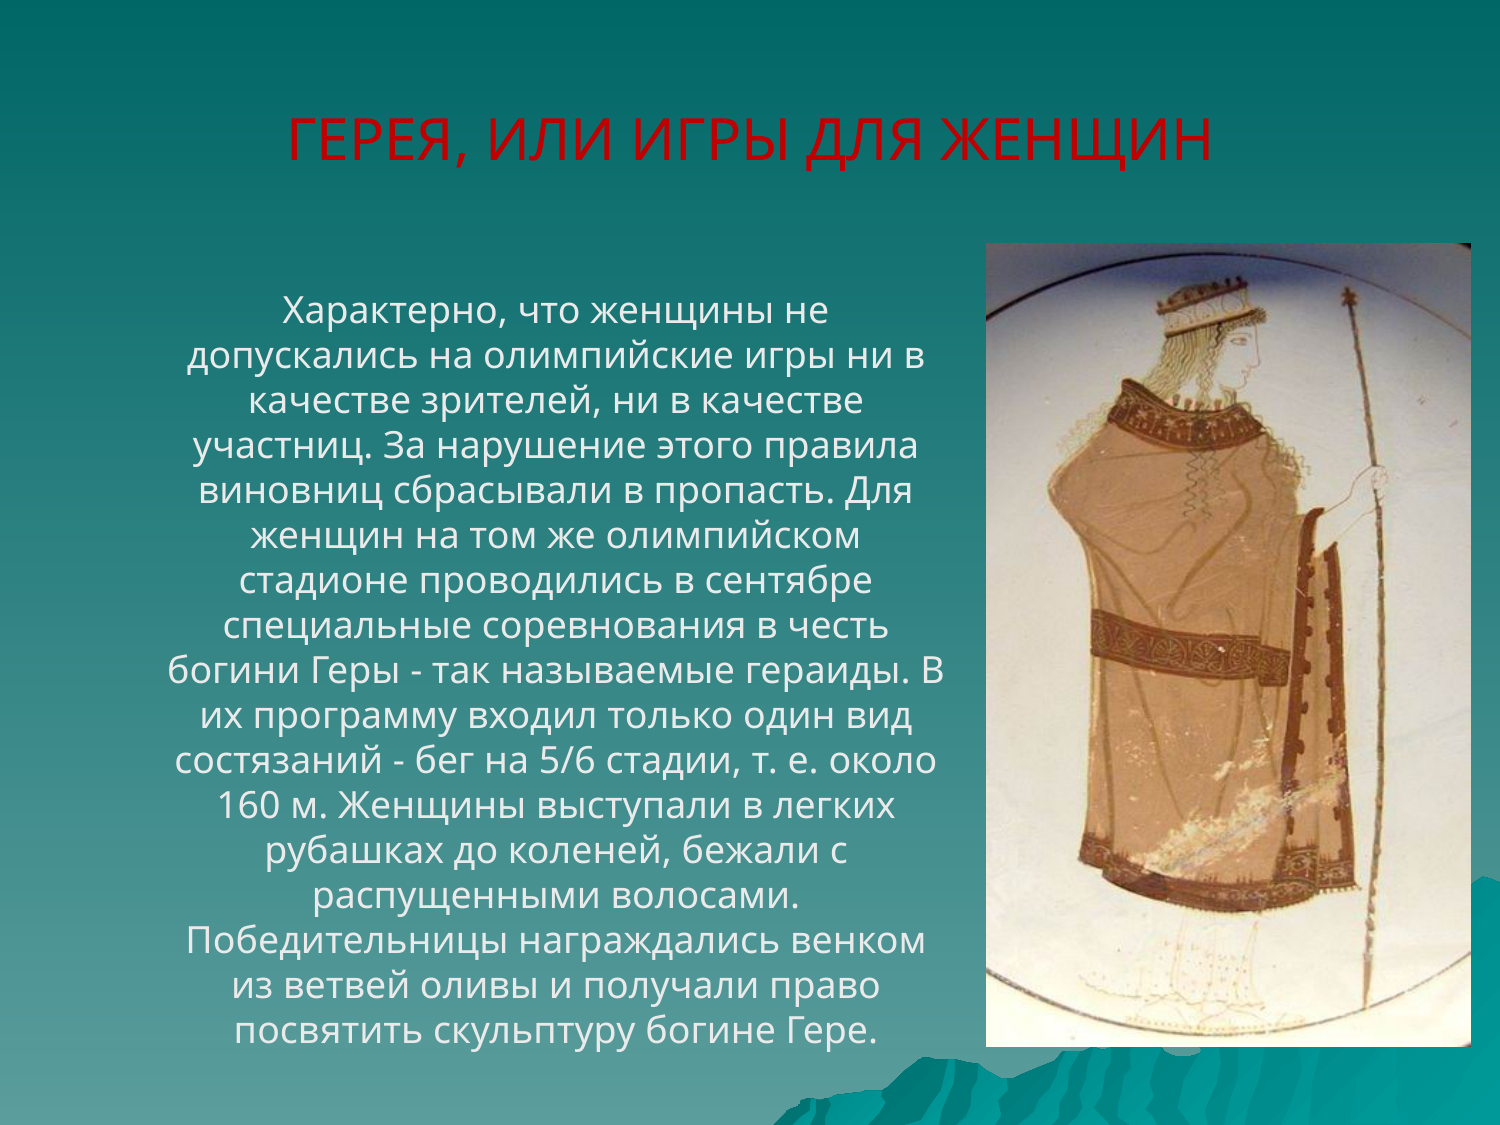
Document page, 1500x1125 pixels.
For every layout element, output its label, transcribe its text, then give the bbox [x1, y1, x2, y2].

picture [985, 243, 1471, 1047]
title Герея, или игры для женщин [179, 66, 1323, 209]
footer Характерно, что женщины не допускались на олимпийские игры ни в качестве зрителей, ни в качестве участниц. За нарушение этого правила виновниц сбрасывали в пропасть. Для женщин на том же олимпийском стадионе проводились в сентябре специальные соревнования в честь богини Геры - так называемые гераиды. В их программу входил только один вид состязаний - бег на 5/6 стадии, т. е. около 160 м. Женщины выступали в легких рубашках до коленей, бежали с распущенными волосами. Победительницы награждались венком из ветвей оливы и получали право посвятить скульптуру богине Гере. [150, 231, 963, 1059]
